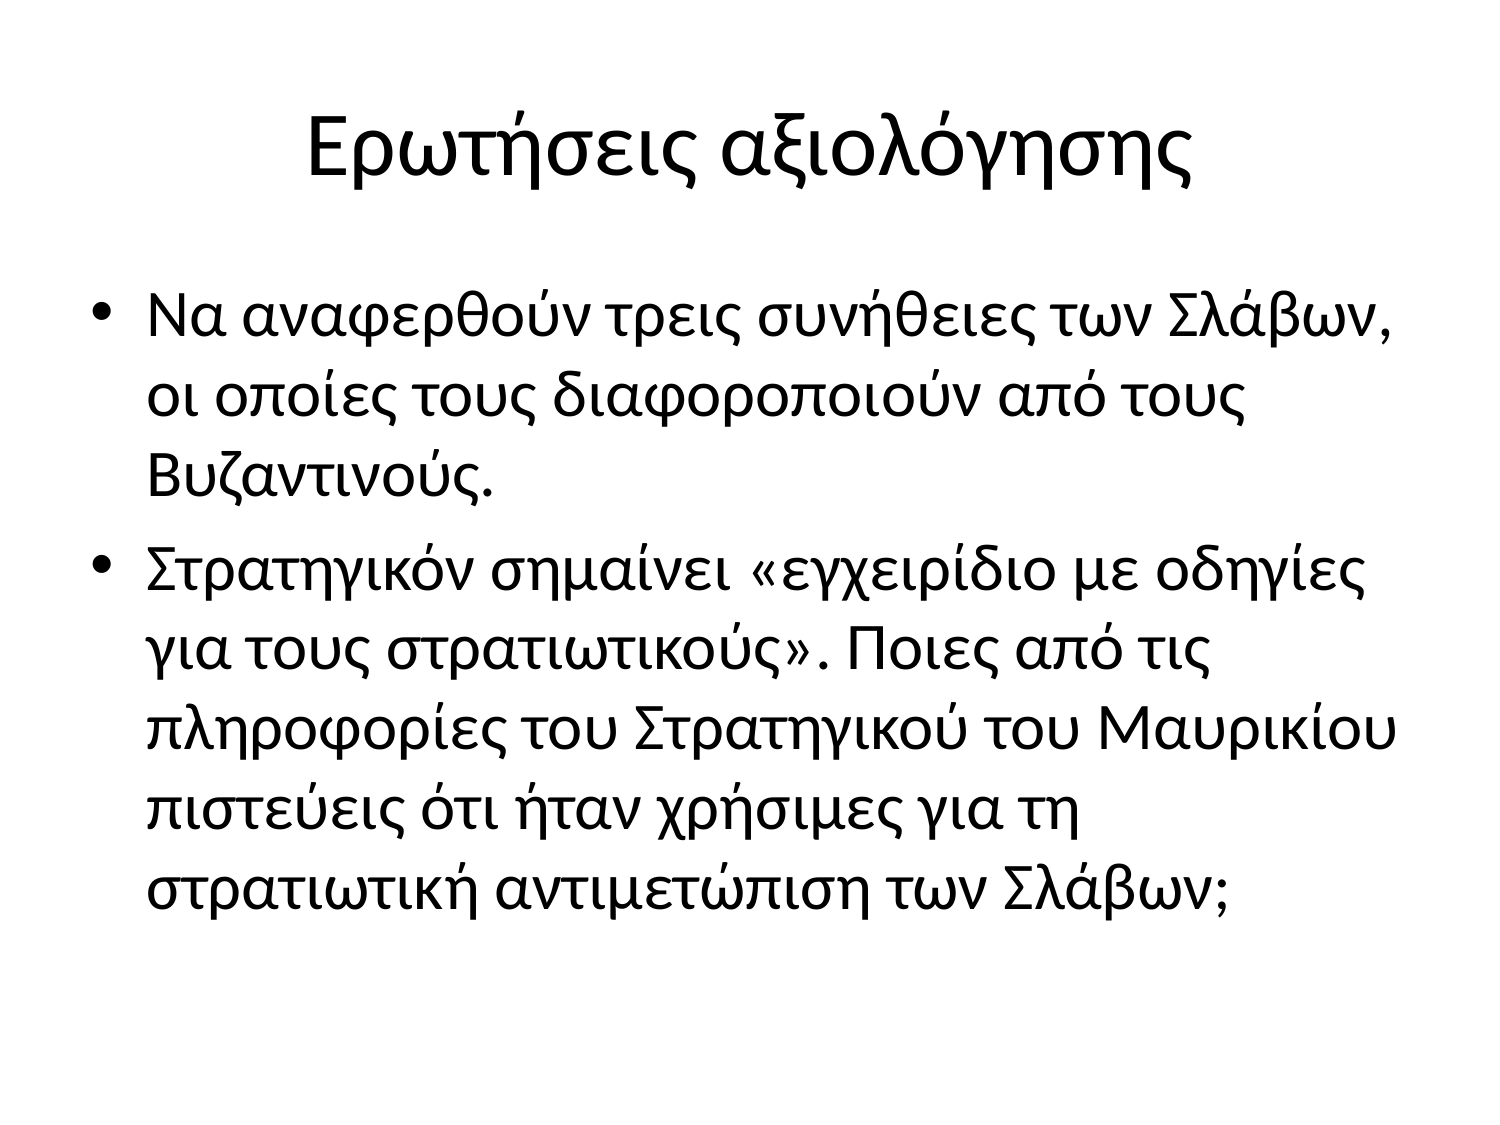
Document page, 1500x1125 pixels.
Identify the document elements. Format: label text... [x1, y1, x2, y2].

title Ερωτήσεις αξιολόγησης [75, 45, 1425, 233]
list Να αναφερθούν τρεις συνήθειες των Σλάβων, οι οποίες τους διαφοροποιούν από τους Βυζαντινούς. Στρατηγικόν σημαίνει «εγχειρίδιο με οδηγίες για τους στρατιωτικούς». Ποιες από τις πληροφορίες του Στρατηγικού του Μαυρικίου πιστεύεις ότι ήταν χρήσιμες για τη στρατιωτική αντιμετώπιση των Σλάβων; [75, 262, 1425, 1005]
